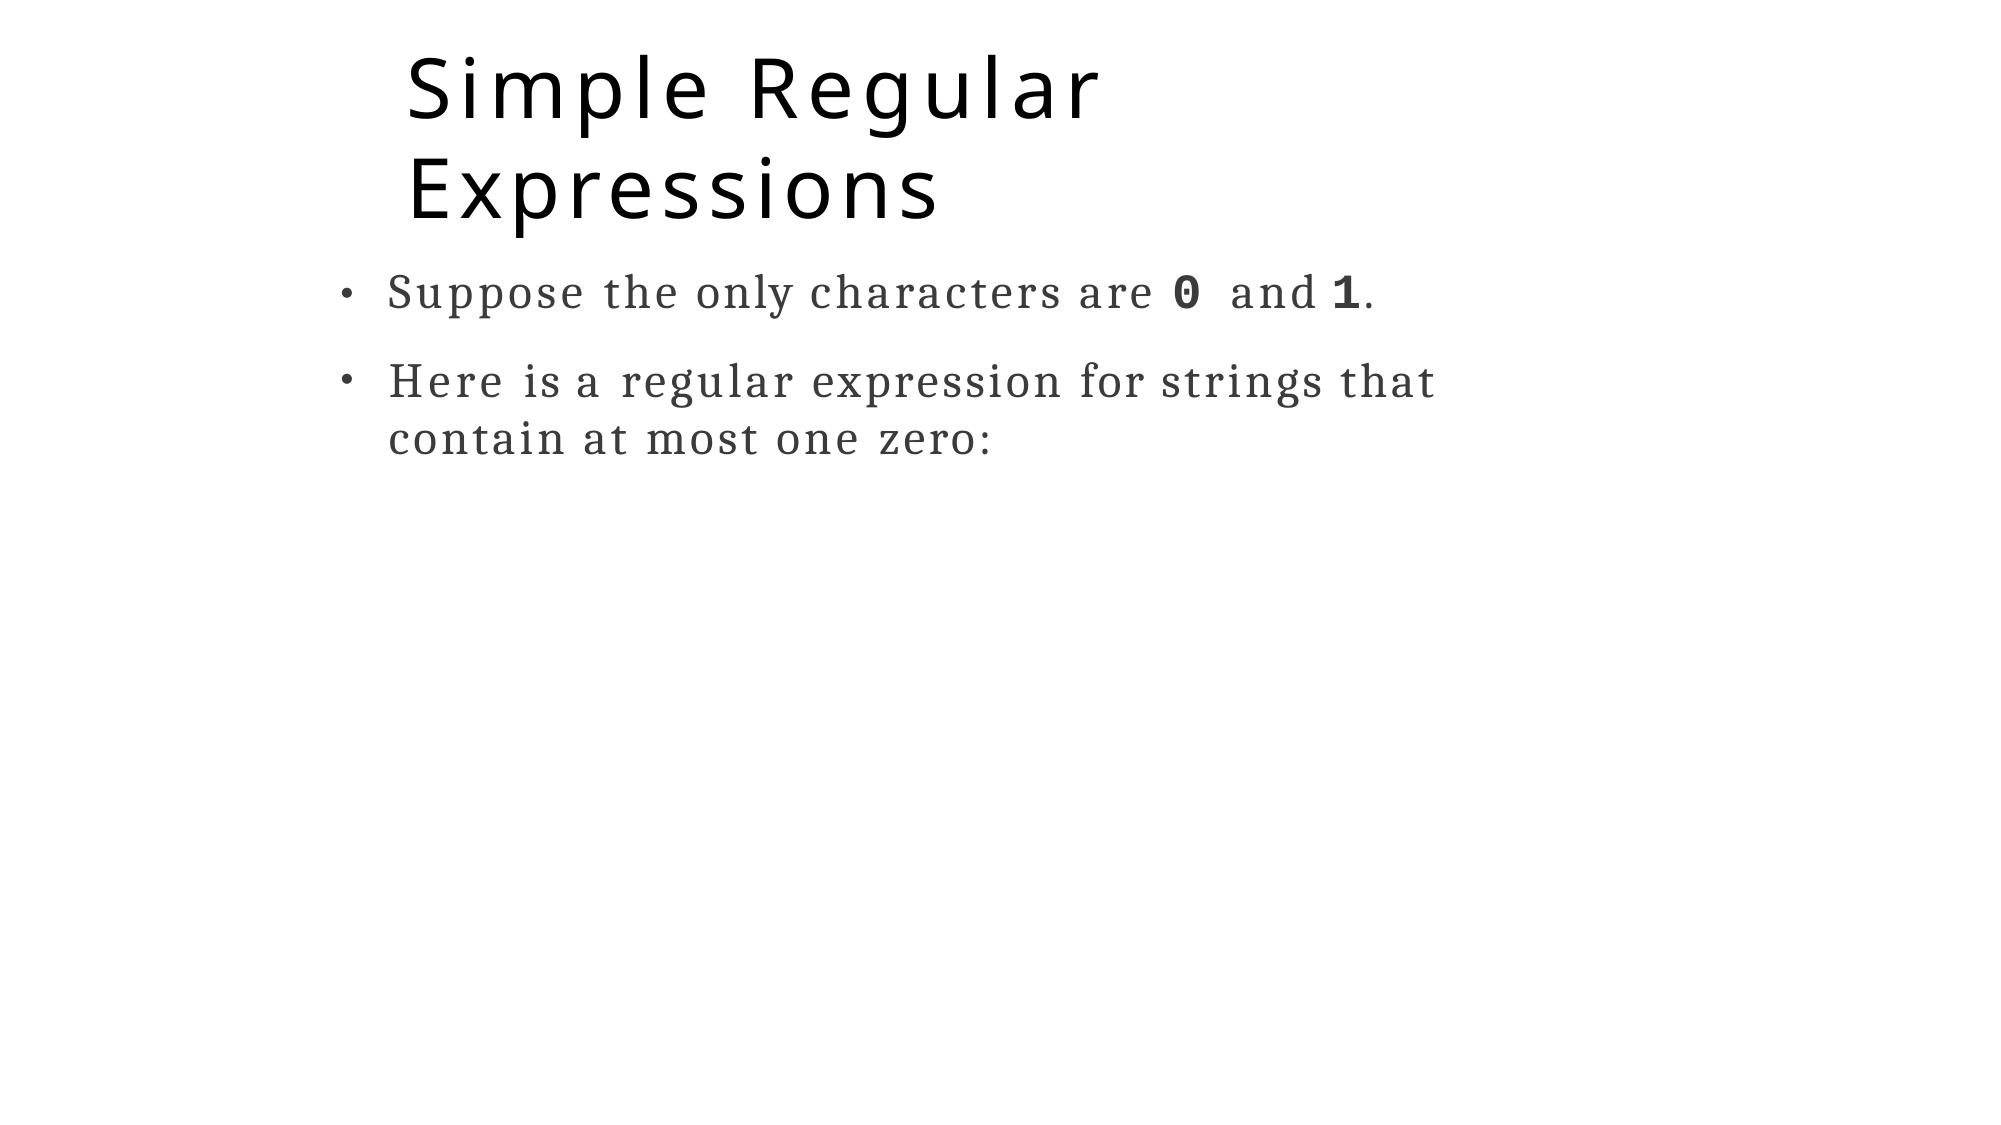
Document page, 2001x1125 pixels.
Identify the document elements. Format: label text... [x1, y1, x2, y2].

text_box ● [338, 361, 361, 390]
title Simple Regular Expressions [404, 33, 1594, 236]
text_box ● [338, 275, 361, 305]
text_box Suppose the only characters are 0 and 1. Here is a regular expression for strings that contain at most one zero: [386, 229, 1491, 465]
